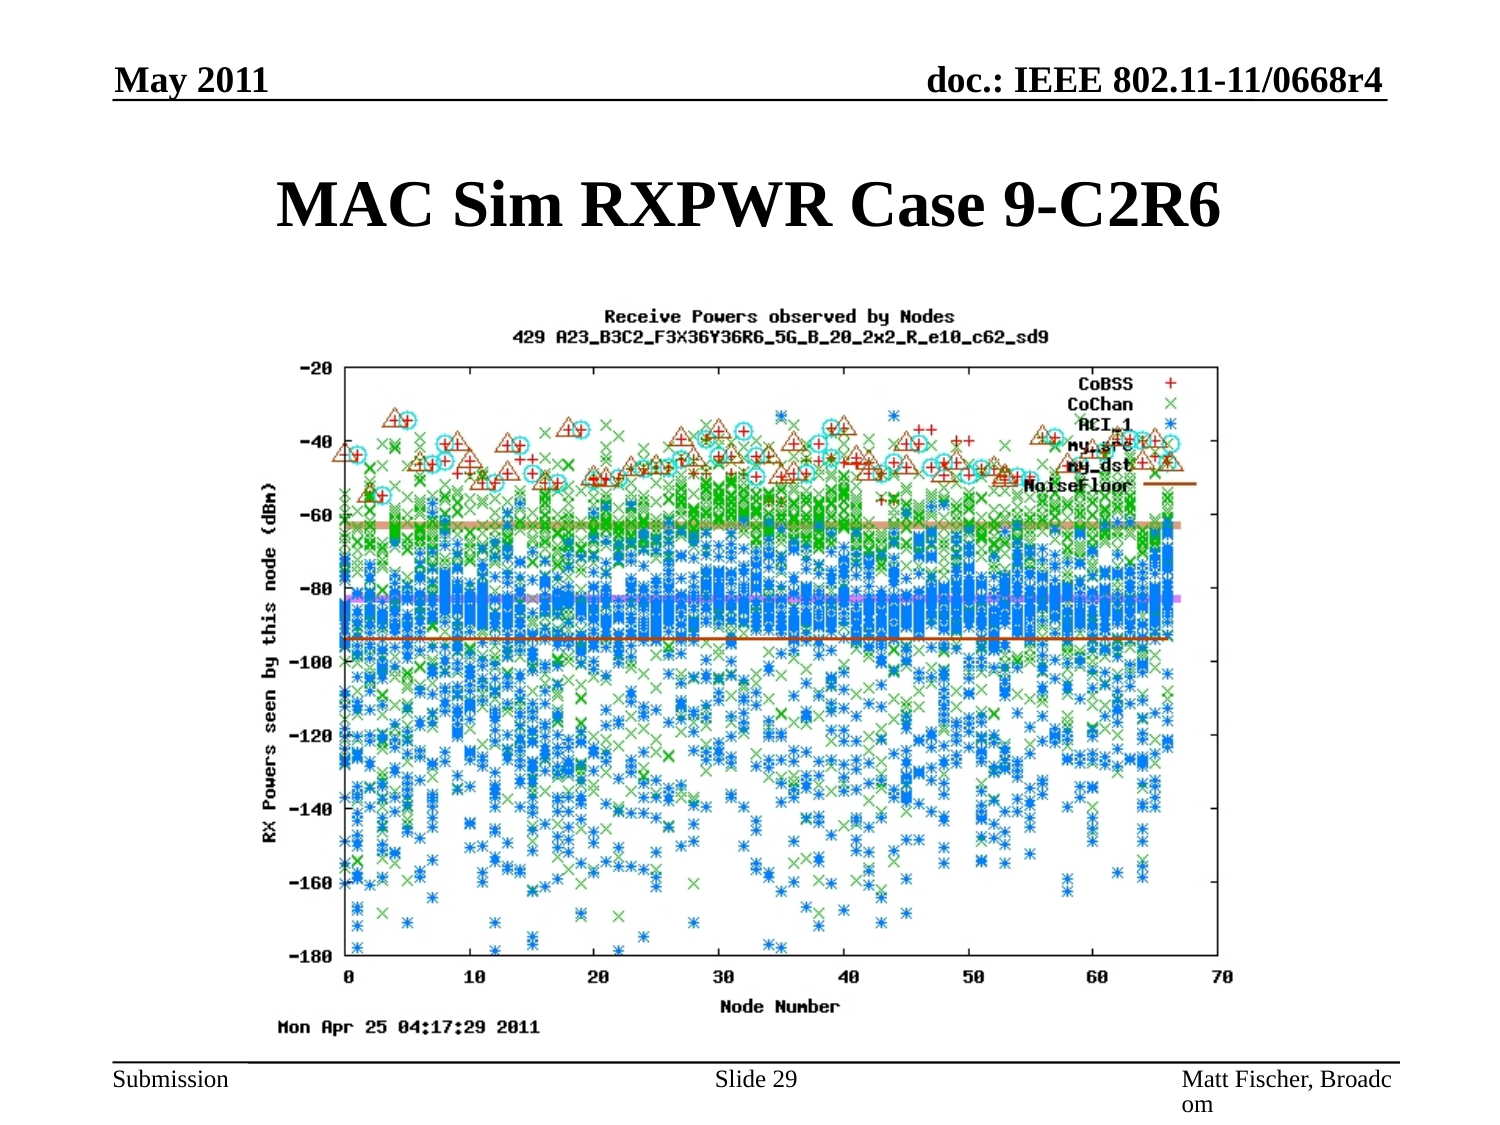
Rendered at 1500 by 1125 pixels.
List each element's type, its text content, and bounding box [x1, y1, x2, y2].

slide_number Slide 29 [712, 1061, 800, 1093]
picture [249, 287, 1251, 1038]
title MAC Sim RXPWR Case 9-C2R6 [112, 112, 1388, 288]
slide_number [114, 54, 272, 101]
footer Matt Fischer, Broadcom [1181, 1061, 1402, 1093]
